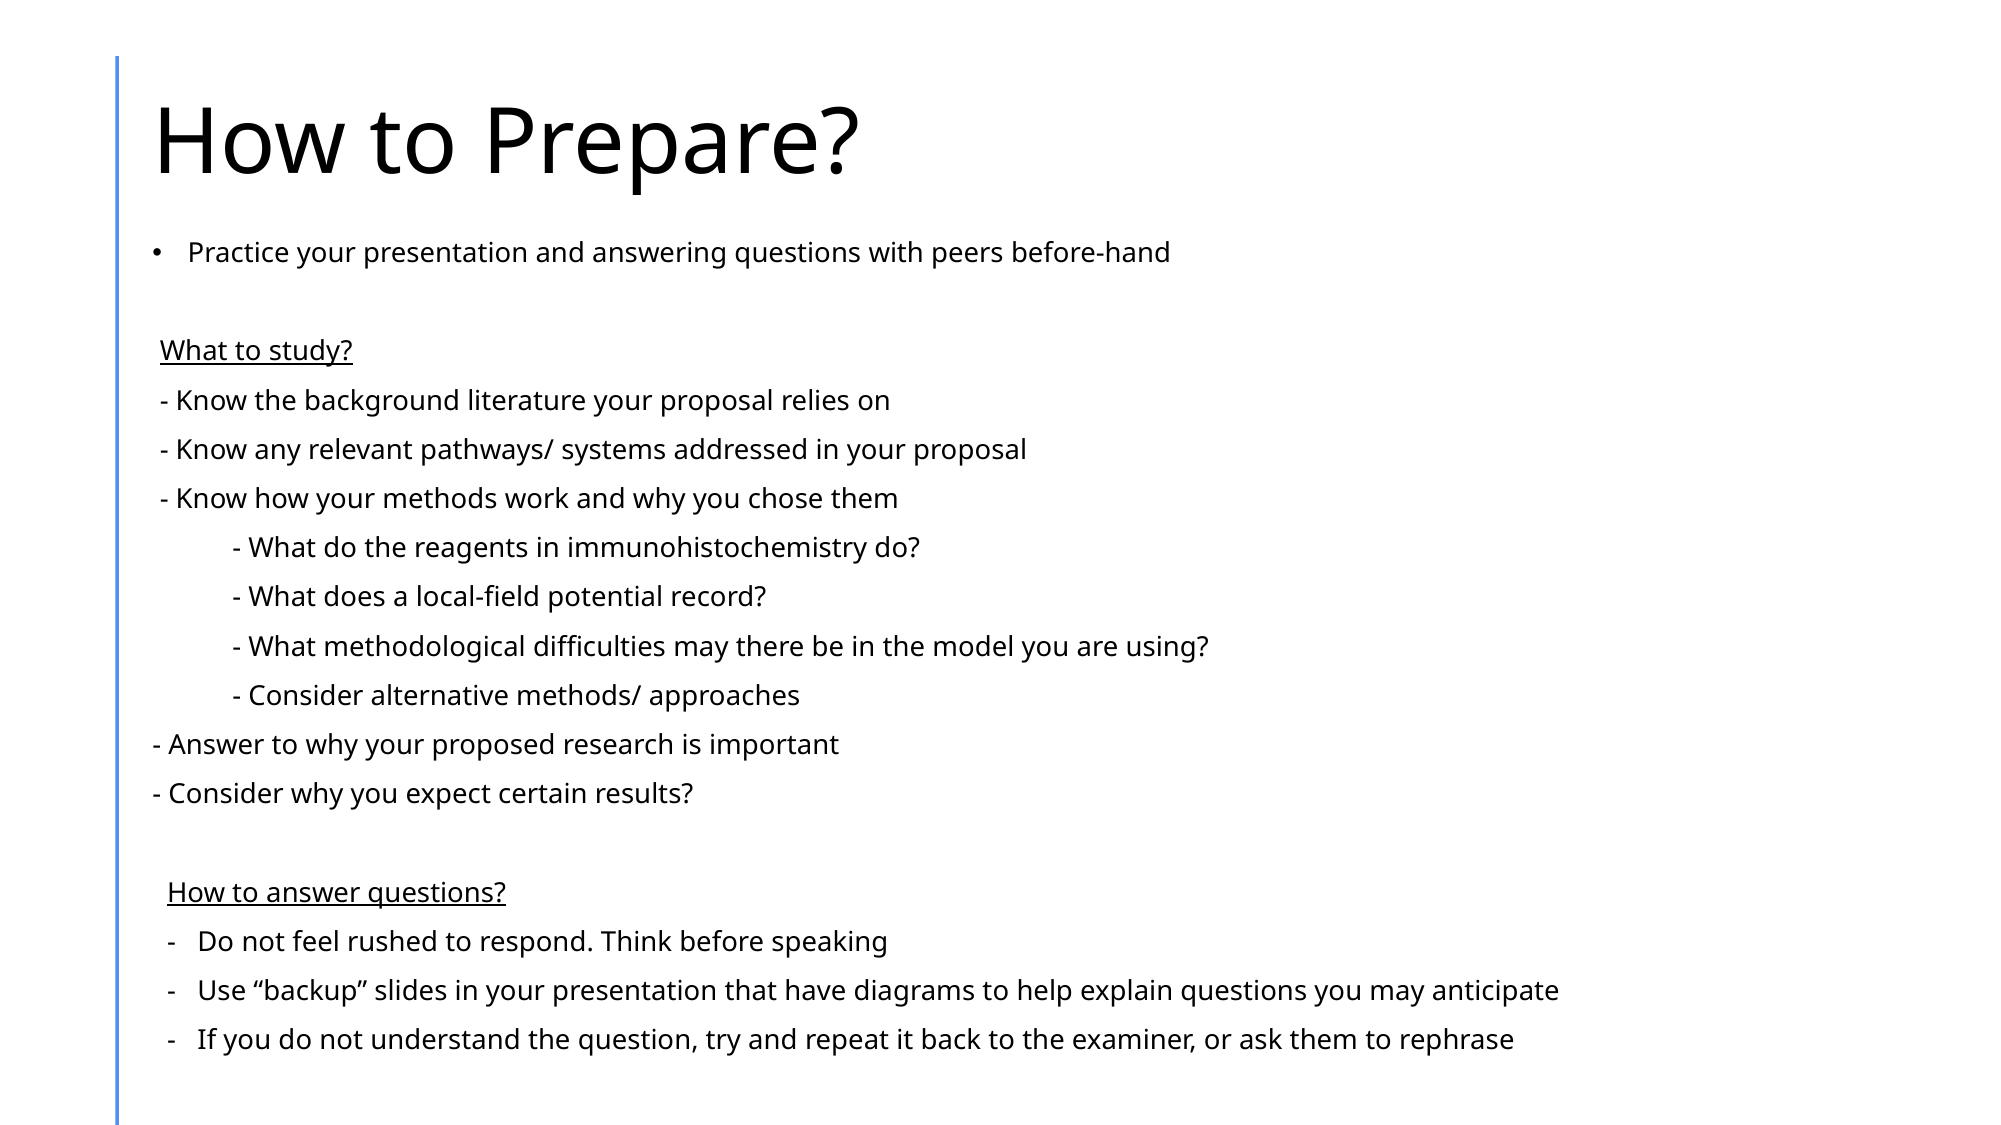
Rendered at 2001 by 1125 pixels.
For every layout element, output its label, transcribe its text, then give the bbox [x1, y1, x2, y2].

list Practice your presentation and answering questions with peers before-hand What to study? - Know the background literature your proposal relies on - Know any relevant pathways/ systems addressed in your proposal - Know how your methods work and why you chose them - What do the reagents in immunohistochemistry do? - What does a local-field potential record? - What methodological difficulties may there be in the model you are using? - Consider alternative methods/ approaches - Answer to why your proposed research is important - Consider why you expect certain results? How to answer questions? - Do not feel rushed to respond. Think before speaking - Use “backup” slides in your presentation that have diagrams to help explain questions you may anticipate - If you do not understand the question, try and repeat it back to the examiner, or ask them to rephrase [137, 231, 1863, 1069]
title How to Prepare? [137, 35, 1863, 231]
